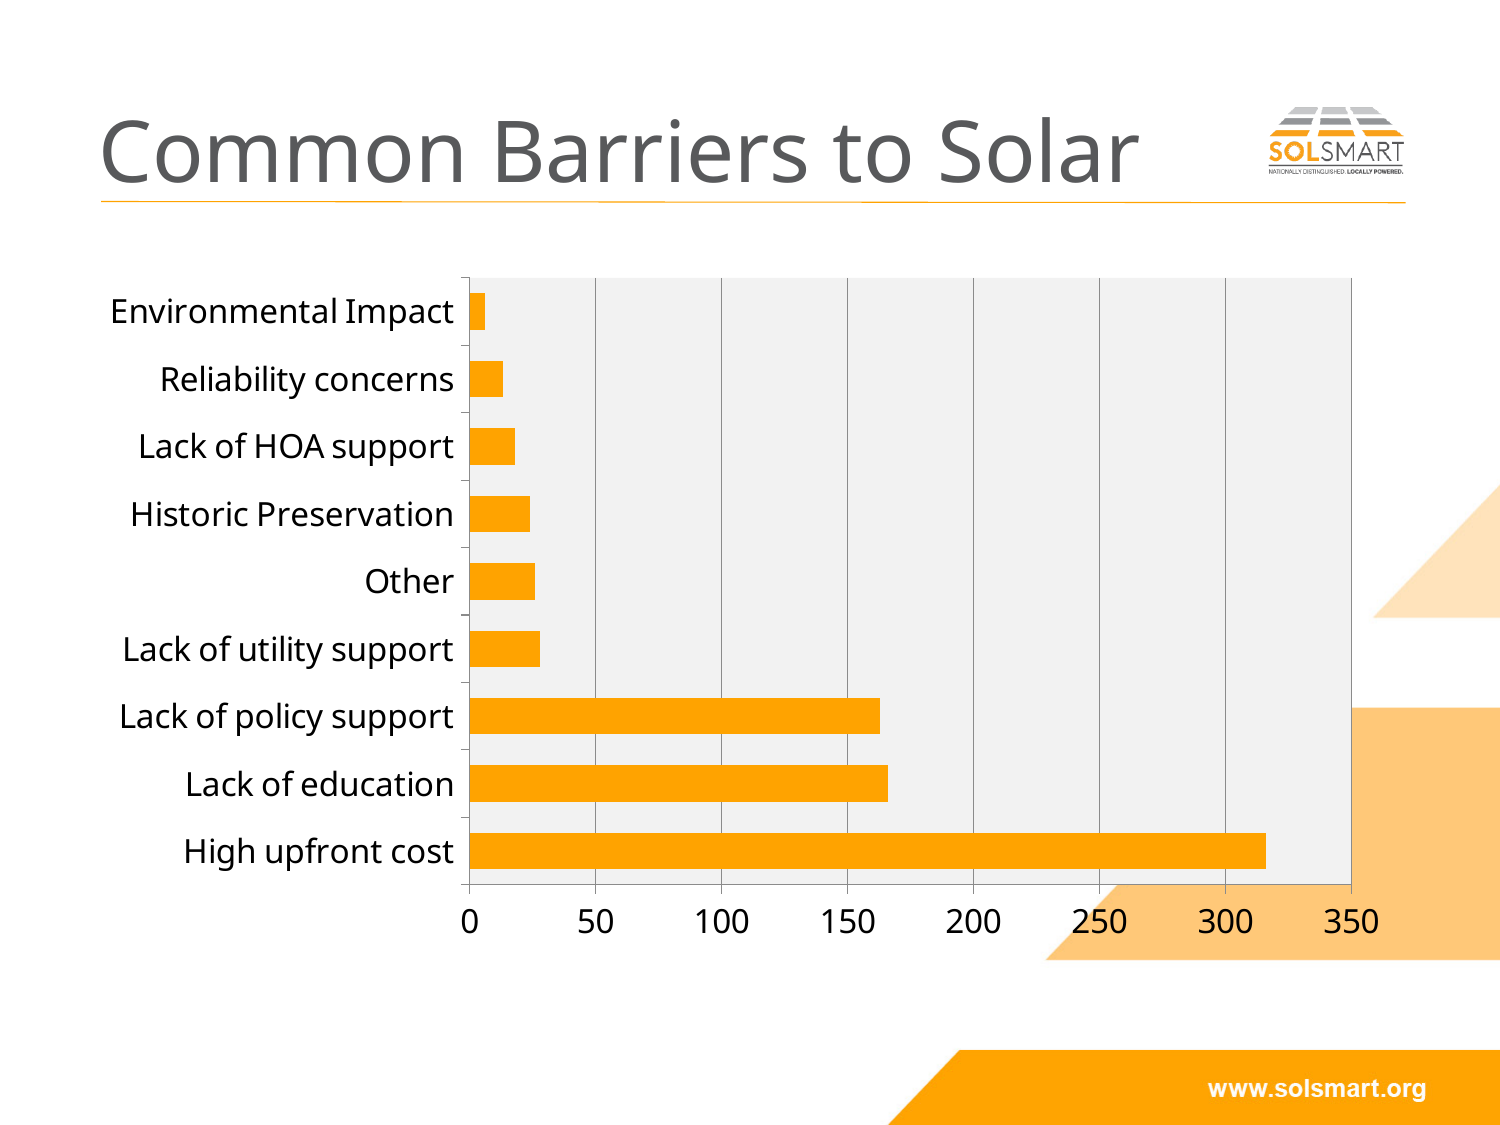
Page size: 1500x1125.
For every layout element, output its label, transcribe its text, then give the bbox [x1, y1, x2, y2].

title Common Barriers to Solar [83, 109, 1409, 200]
picture [0, 0, 1500, 1125]
chart [83, 263, 1407, 958]
